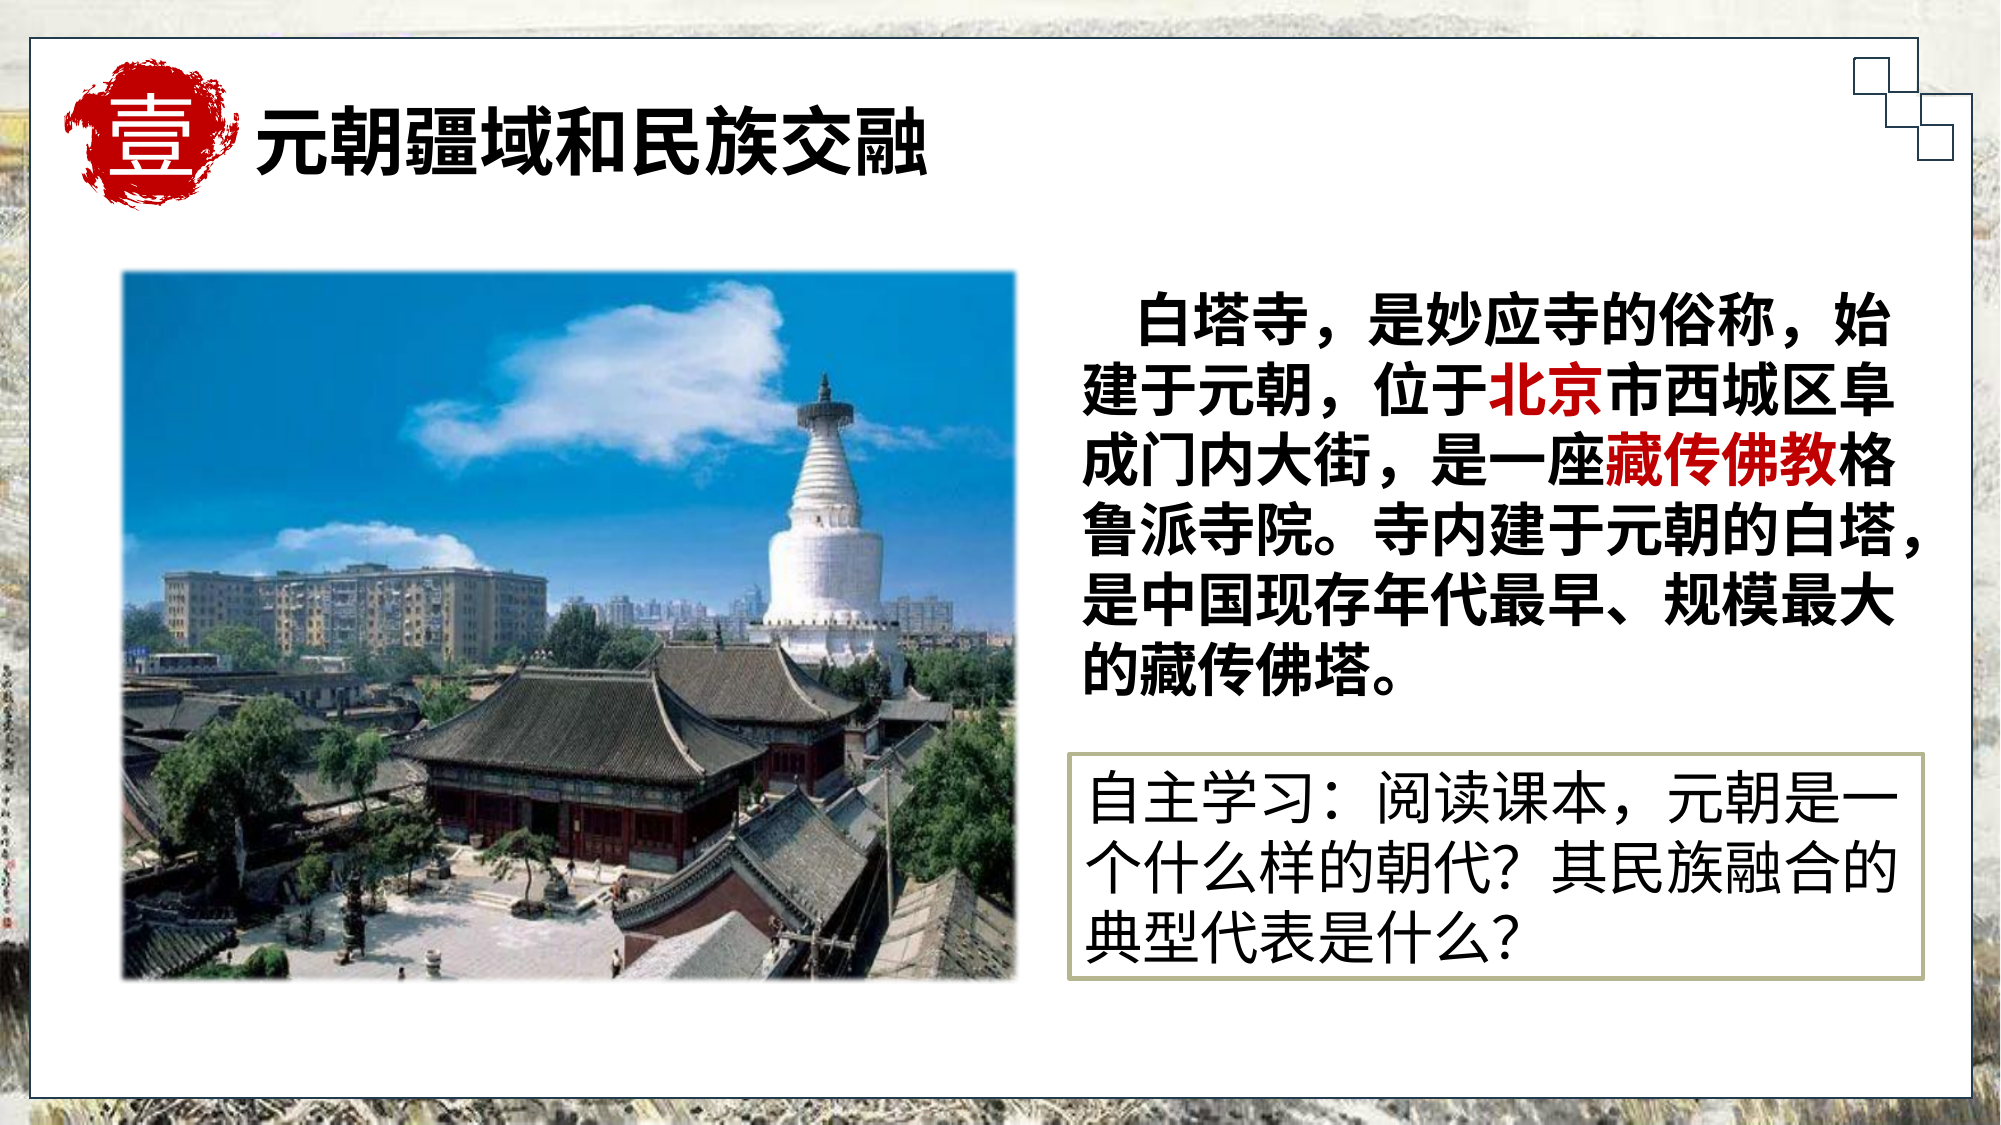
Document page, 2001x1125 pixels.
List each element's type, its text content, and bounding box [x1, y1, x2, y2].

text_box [63, 58, 1080, 211]
text_box 白塔寺，是妙应寺的俗称，始建于元朝，位于北京市西城区阜成门内大街，是一座藏传佛教格鲁派寺院。寺内建于元朝的白塔，是中国现存年代最早、规模最大的藏传佛塔。 [1066, 275, 1921, 711]
picture [0, 0, 2001, 1125]
text_box 自主学习：阅读课本，元朝是一个什么样的朝代？其民族融合的典型代表是什么？ [1069, 753, 1924, 979]
